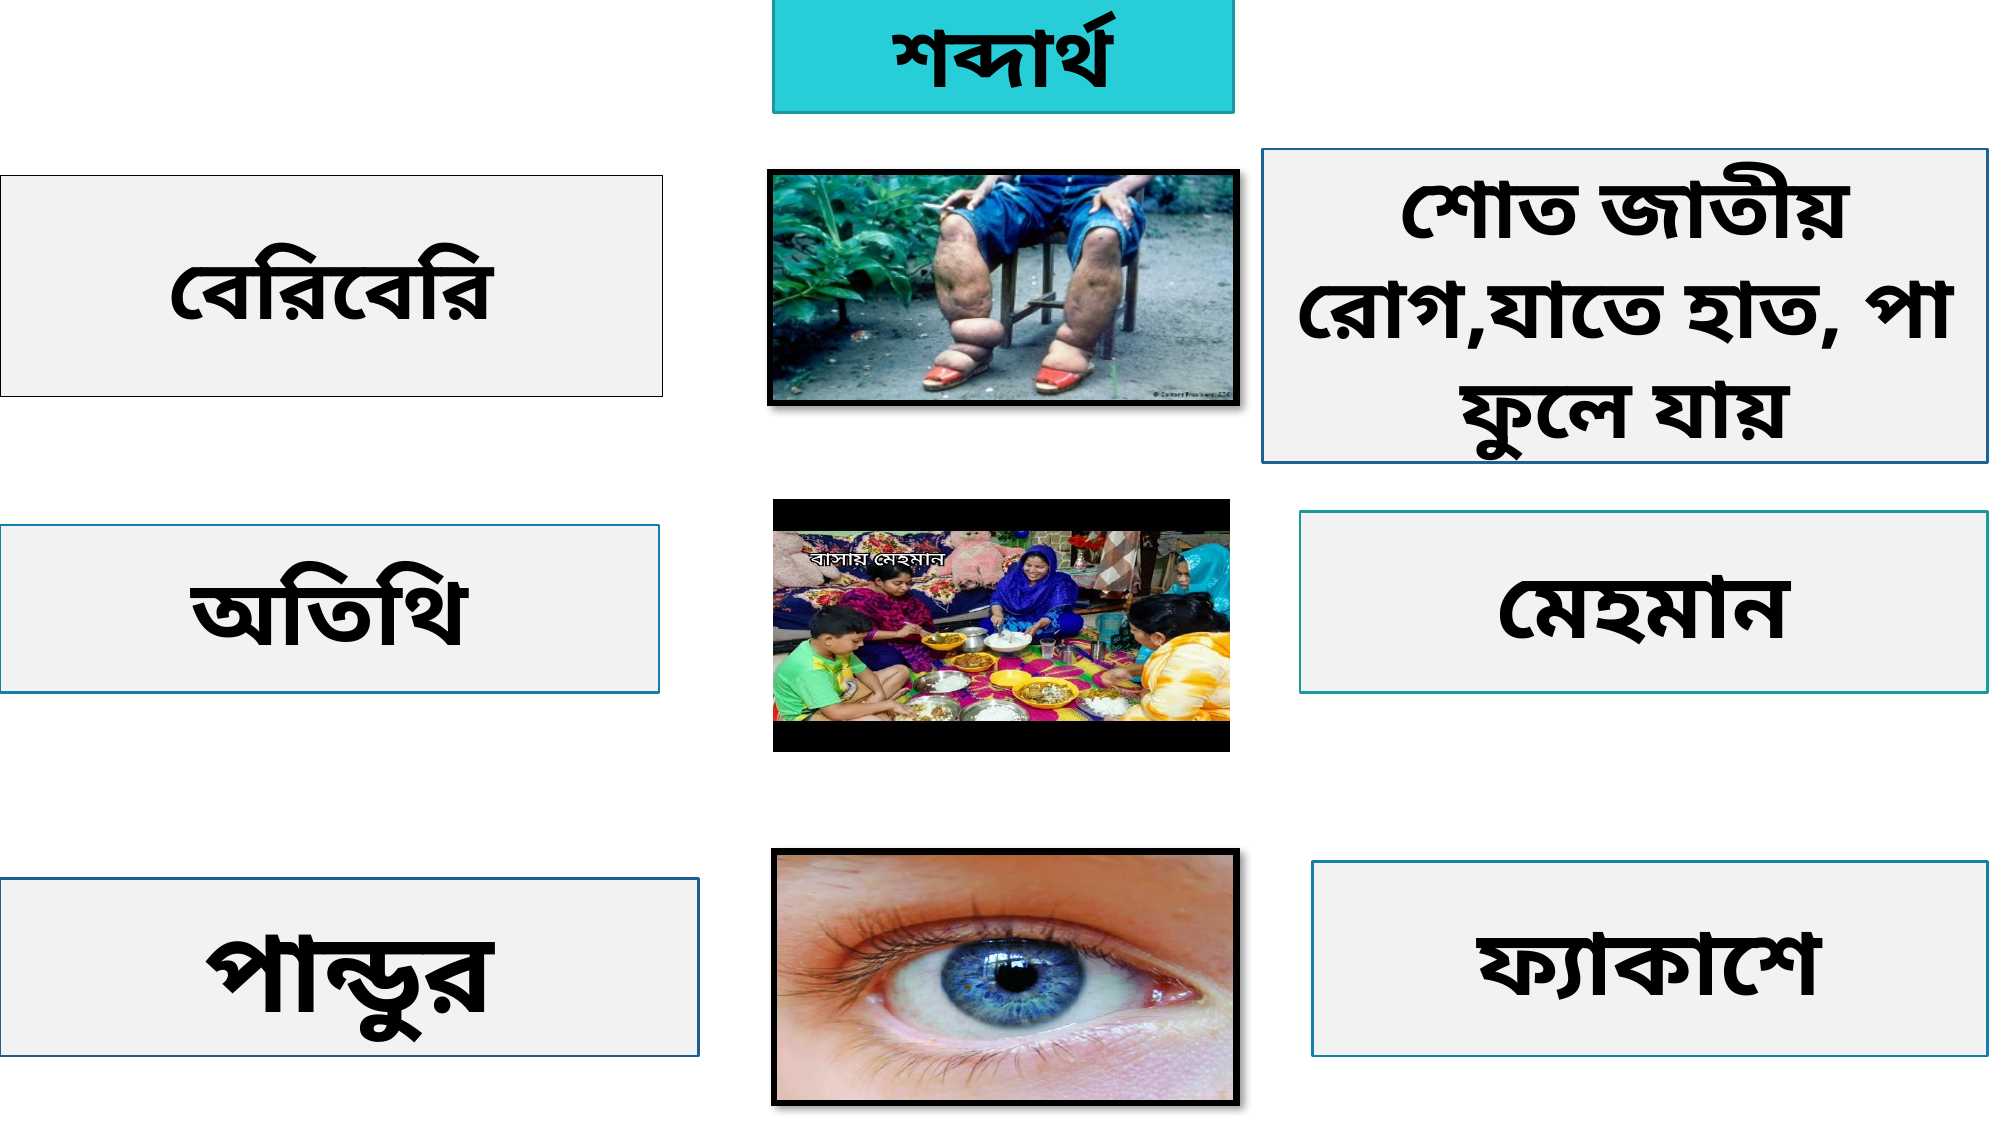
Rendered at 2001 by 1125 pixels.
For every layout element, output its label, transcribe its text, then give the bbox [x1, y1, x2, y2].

text_box বেরিবেরি [0, 175, 663, 397]
text_box অতিথি [0, 524, 660, 694]
picture [777, 854, 1234, 1101]
text_box শোত জাতীয় রোগ,যাতে হাত, পা ফুলে যায় [1261, 148, 1989, 464]
text_box ফ্যাকাশে [1311, 860, 1989, 1057]
text_box পান্ডুর [0, 877, 700, 1057]
picture [773, 175, 1234, 401]
text_box মেহমান [1299, 510, 1989, 694]
text_box শব্দার্থ [772, 0, 1235, 114]
picture [773, 499, 1230, 753]
